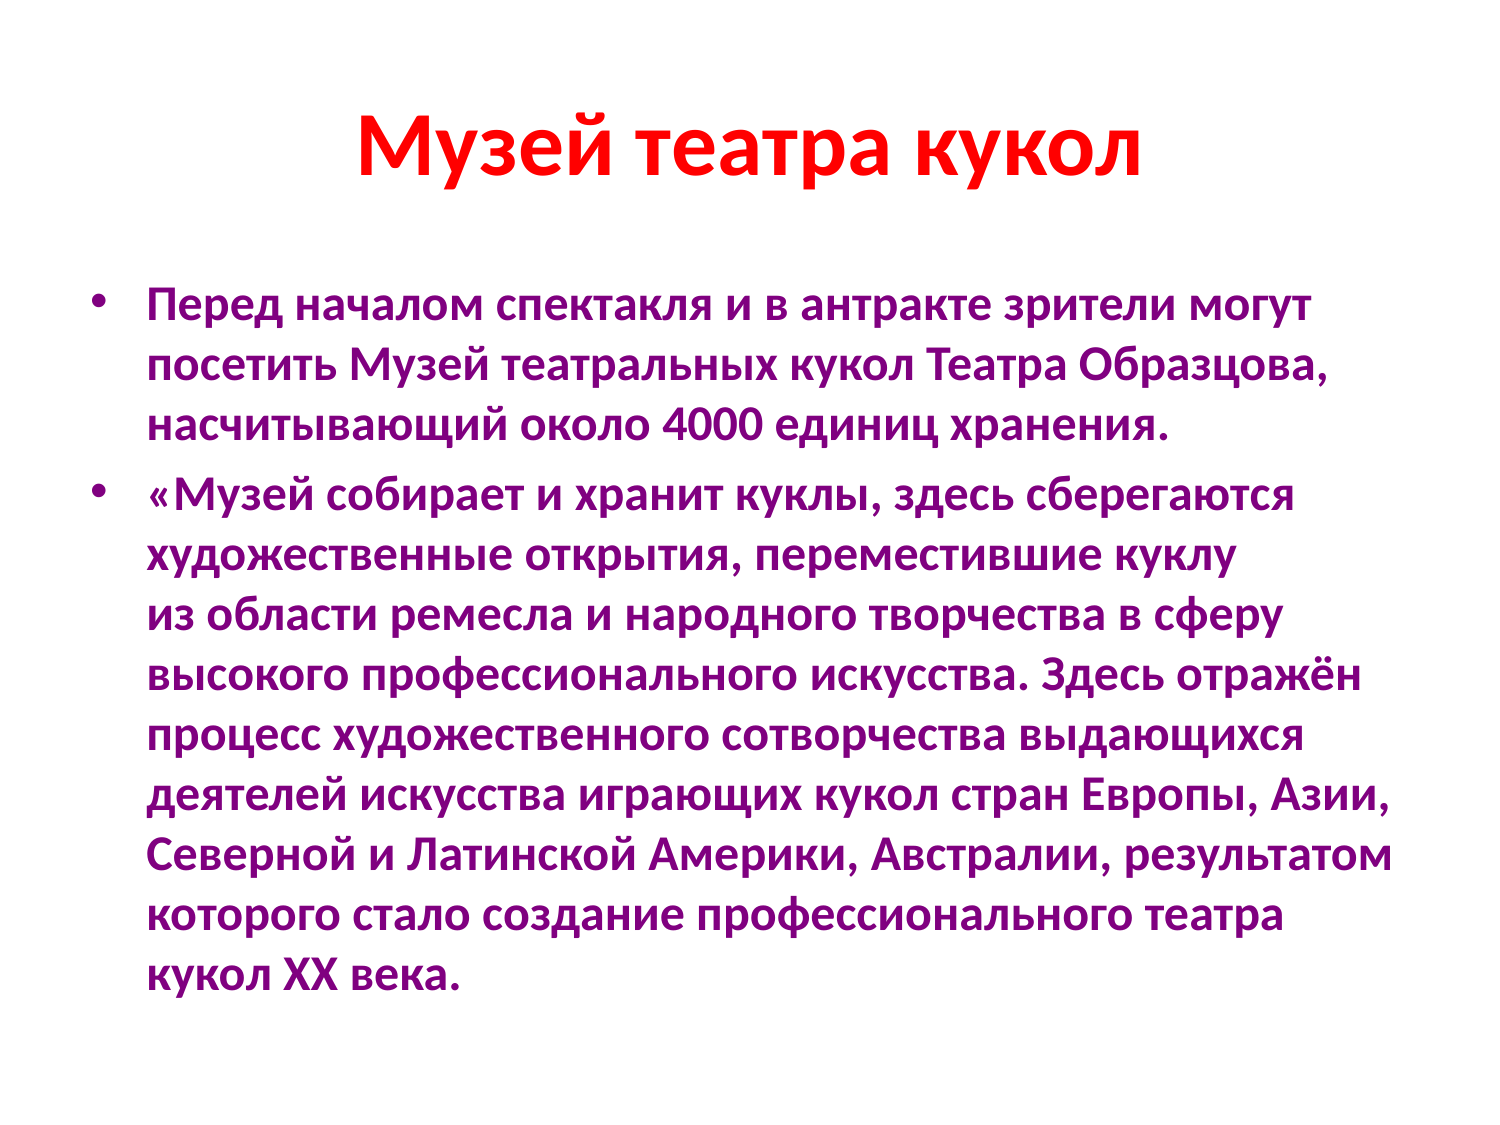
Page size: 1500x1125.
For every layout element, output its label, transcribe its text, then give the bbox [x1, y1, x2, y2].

list Перед началом спектакля и в антракте зрители могут посетить Музей театральных кукол Театра Образцова, насчитывающий около 4000 единиц хранения. «Музей собирает и хранит куклы, здесь сберегаются художественные открытия, переместившие куклу из области ремесла и народного творчества в сферу высокого профессионального искусства. Здесь отражён процесс художественного сотворчества выдающихся деятелей искусства играющих кукол стран Европы, Азии, Северной и Латинской Америки, Австралии, результатом которого стало создание профессионального театра кукол XX века. [75, 262, 1425, 1005]
title Музей театра кукол [75, 45, 1425, 233]
